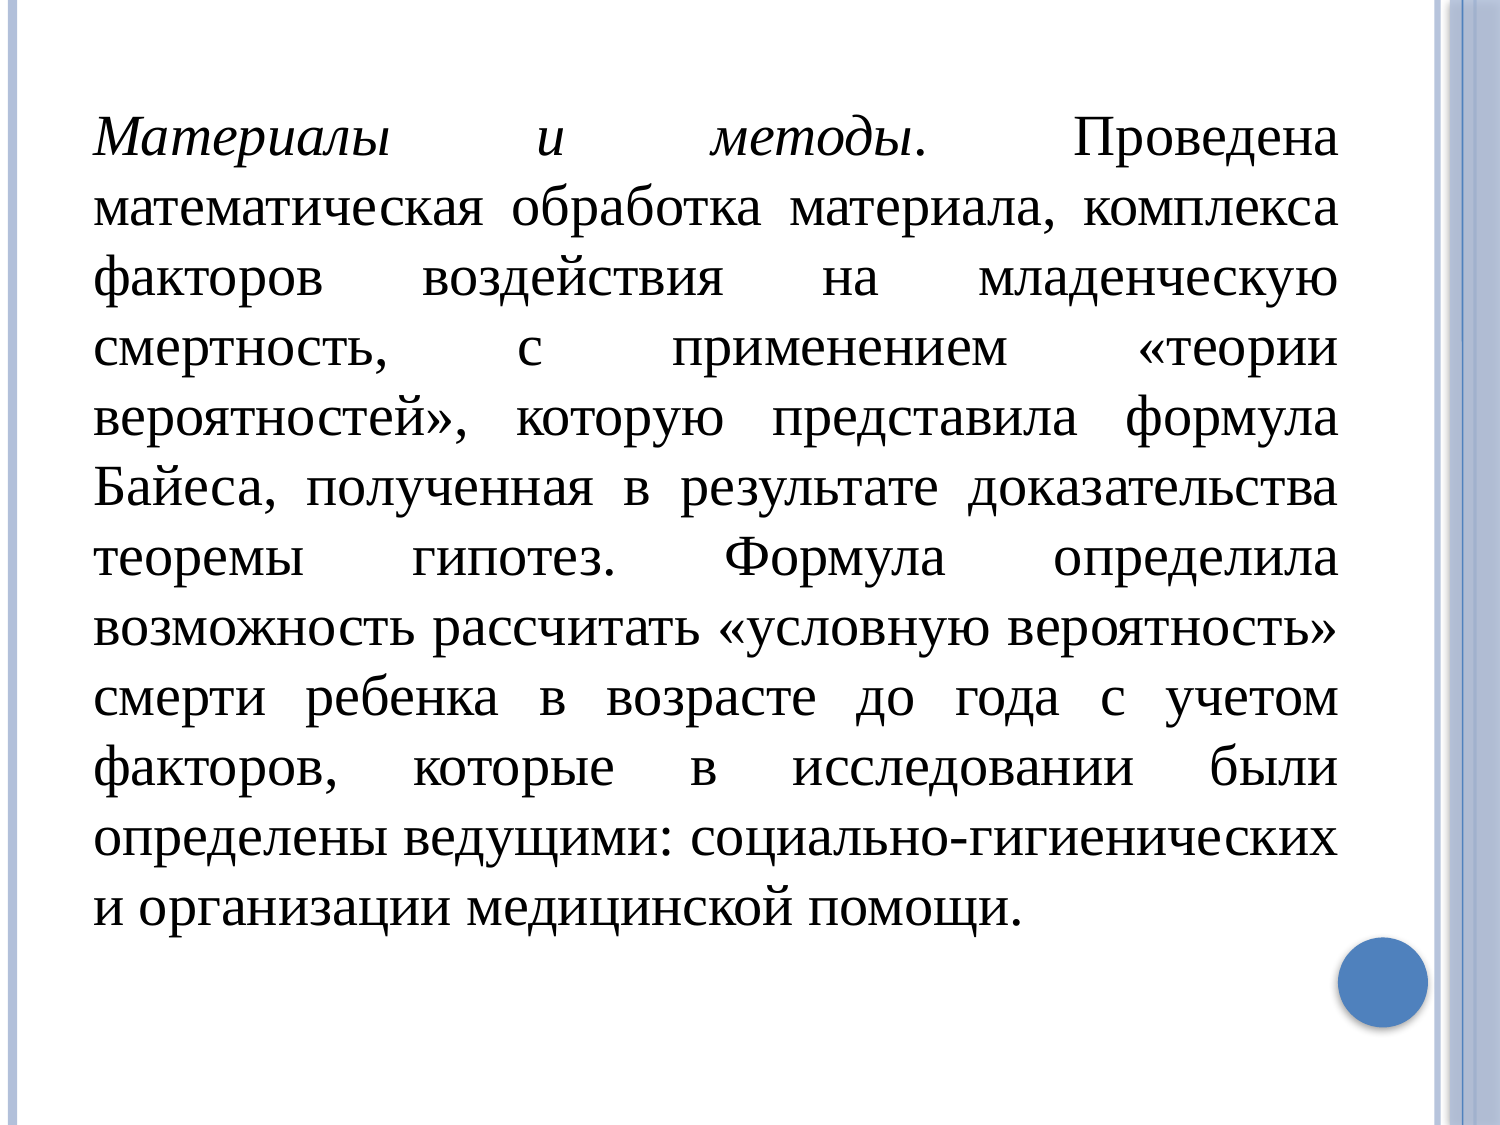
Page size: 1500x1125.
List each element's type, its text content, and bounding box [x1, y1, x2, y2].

text_box Материалы и методы. Проведена математическая обработка материала, комплекса факторов воздействия на младенческую смертность, с применением «теории вероятностей», которую представила формула Байеса, полученная в результате доказательства теоремы гипотез. Формула определила возможность рассчитать «условную вероятность» смерти ребенка в возрасте до года с учетом факторов, которые в исследовании были определены ведущими: социально-гигиенических и организации медицинской помощи. [78, 89, 1355, 945]
